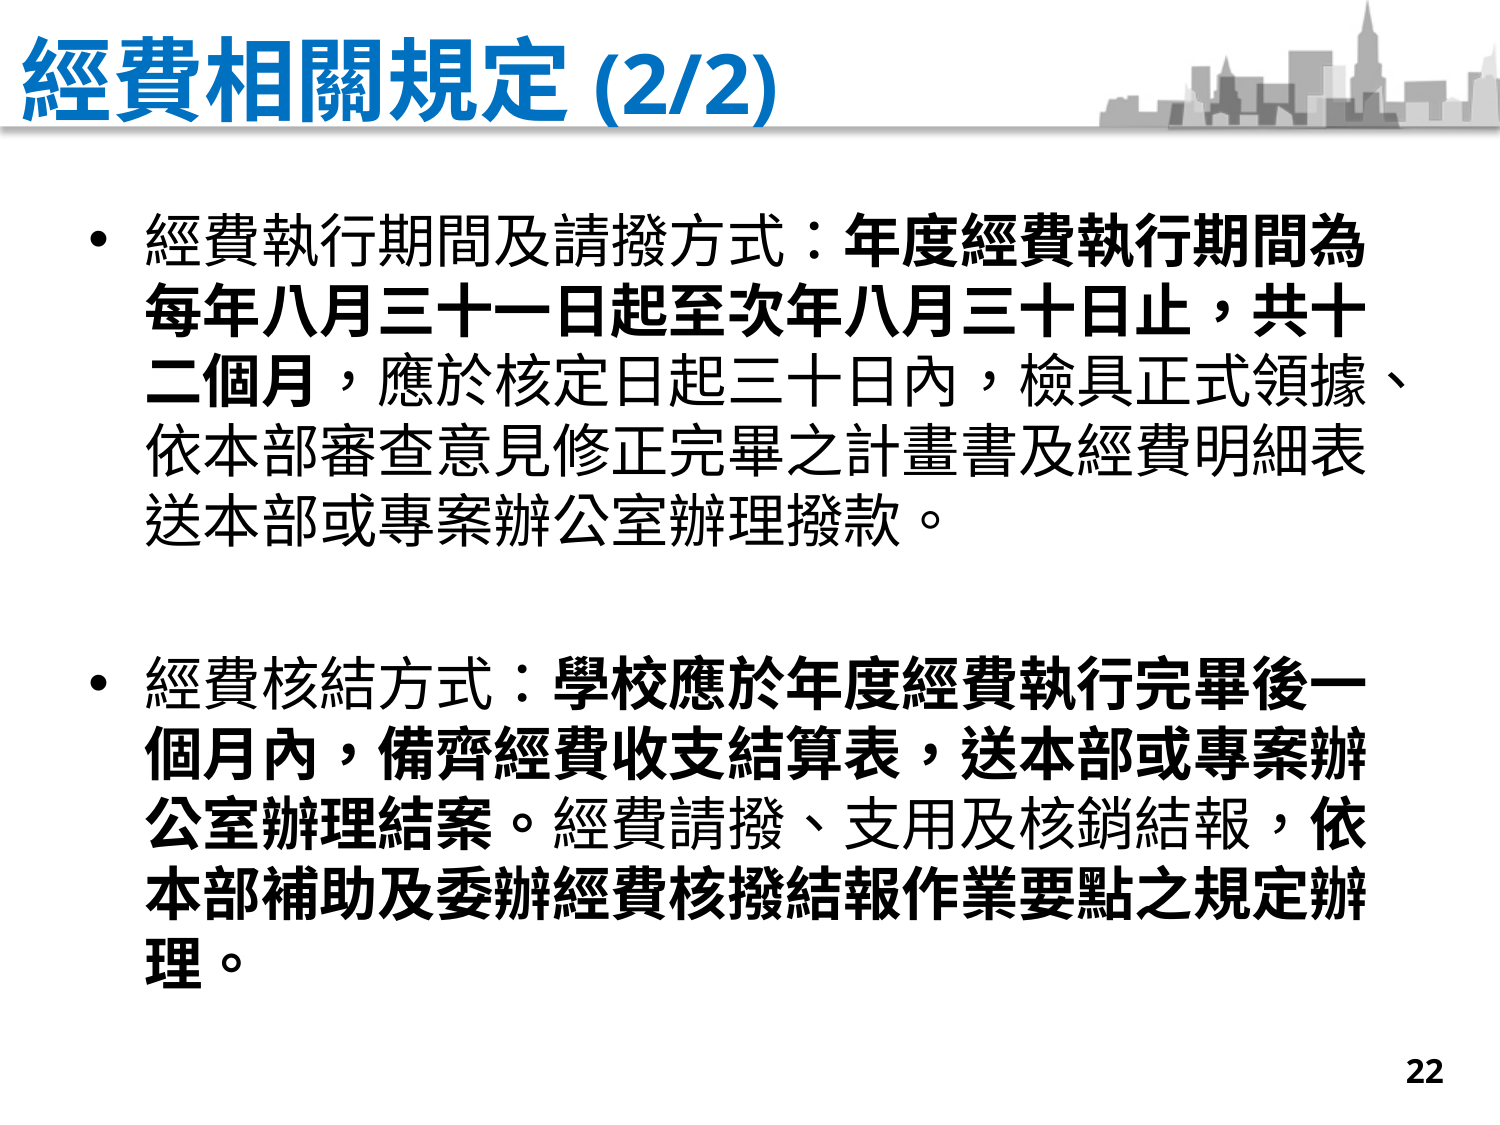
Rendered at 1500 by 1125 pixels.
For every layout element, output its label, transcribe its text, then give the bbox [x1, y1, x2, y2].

slide_number 22 [1108, 1042, 1459, 1103]
title 經費相關規定(2/2) [5, 7, 1357, 150]
list 經費執行期間及請撥方式：年度經費執行期間為每年八月三十一日起至次年八月三十日止，共十二個月，應於核定日起三十日內，檢具正式領據、依本部審查意見修正完畢之計畫書及經費明細表送本部或專案辦公室辦理撥款。 經費核結方式：學校應於年度經費執行完畢後一個月內，備齊經費收支結算表，送本部或專案辦公室辦理結案。經費請撥、支用及核銷結報，依本部補助及委辦經費核撥結報作業要點之規定辦理。 [73, 196, 1424, 1012]
picture [0, 0, 1500, 1125]
